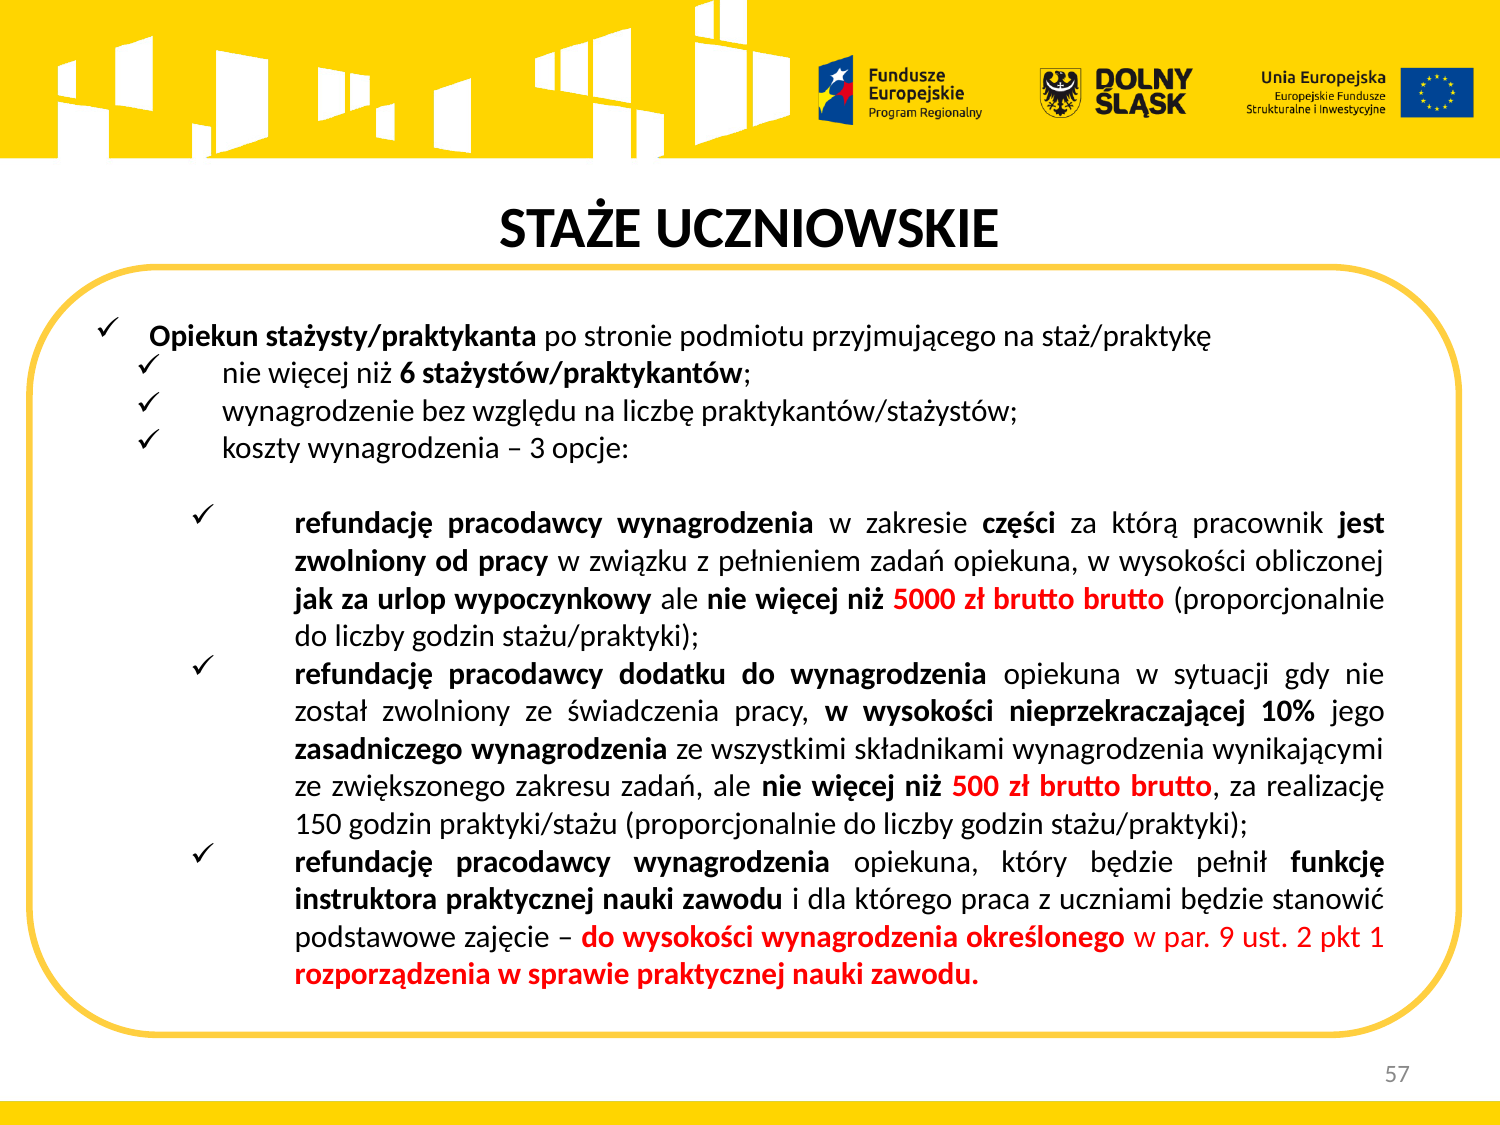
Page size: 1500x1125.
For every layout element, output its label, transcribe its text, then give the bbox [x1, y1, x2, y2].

slide_number 57 [1074, 1042, 1425, 1103]
text_box [100, 263, 1389, 277]
title STAŻE UCZNIOWSKIE [74, 171, 1426, 278]
text_box [26, 283, 1463, 1039]
text_box Opiekun stażysty/praktykanta po stronie podmiotu przyjmującego na staż/praktykę nie więcej niż 6 stażystów/praktykantów; wynagrodzenie bez względu na liczbę praktykantów/stażystów; koszty wynagrodzenia – 3 opcje: refundację pracodawcy wynagrodzenia w zakresie części za którą pracownik jest zwolniony od pracy w związku z pełnieniem zadań opiekuna, w wysokości obliczonej jak za urlop wypoczynkowy ale nie więcej niż 5000 zł brutto brutto (proporcjonalnie do liczby godzin stażu/praktyki); refundację pracodawcy dodatku do wynagrodzenia opiekuna w sytuacji gdy nie został zwolniony ze świadczenia pracy, w wysokości nieprzekraczającej 10% jego zasadniczego wynagrodzenia ze wszystkimi składnikami wynagrodzenia wynikającymi ze zwiększonego zakresu zadań, ale nie więcej niż 500 zł brutto brutto, za realizację 150 godzin praktyki/stażu (proporcjonalnie do liczby godzin stażu/praktyki); refundację pracodawcy wynagrodzenia opiekuna, który będzie pełnił funkcję instruktora praktycznej nauki zawodu i dla którego praca z uczniami będzie stanowić podstawowe zajęcie – do wysokości wynagrodzenia określonego w par. 9 ust. 2 pkt 1 rozporządzenia w sprawie praktycznej nauki zawodu. [80, 277, 1400, 1010]
picture [0, 0, 1500, 1125]
